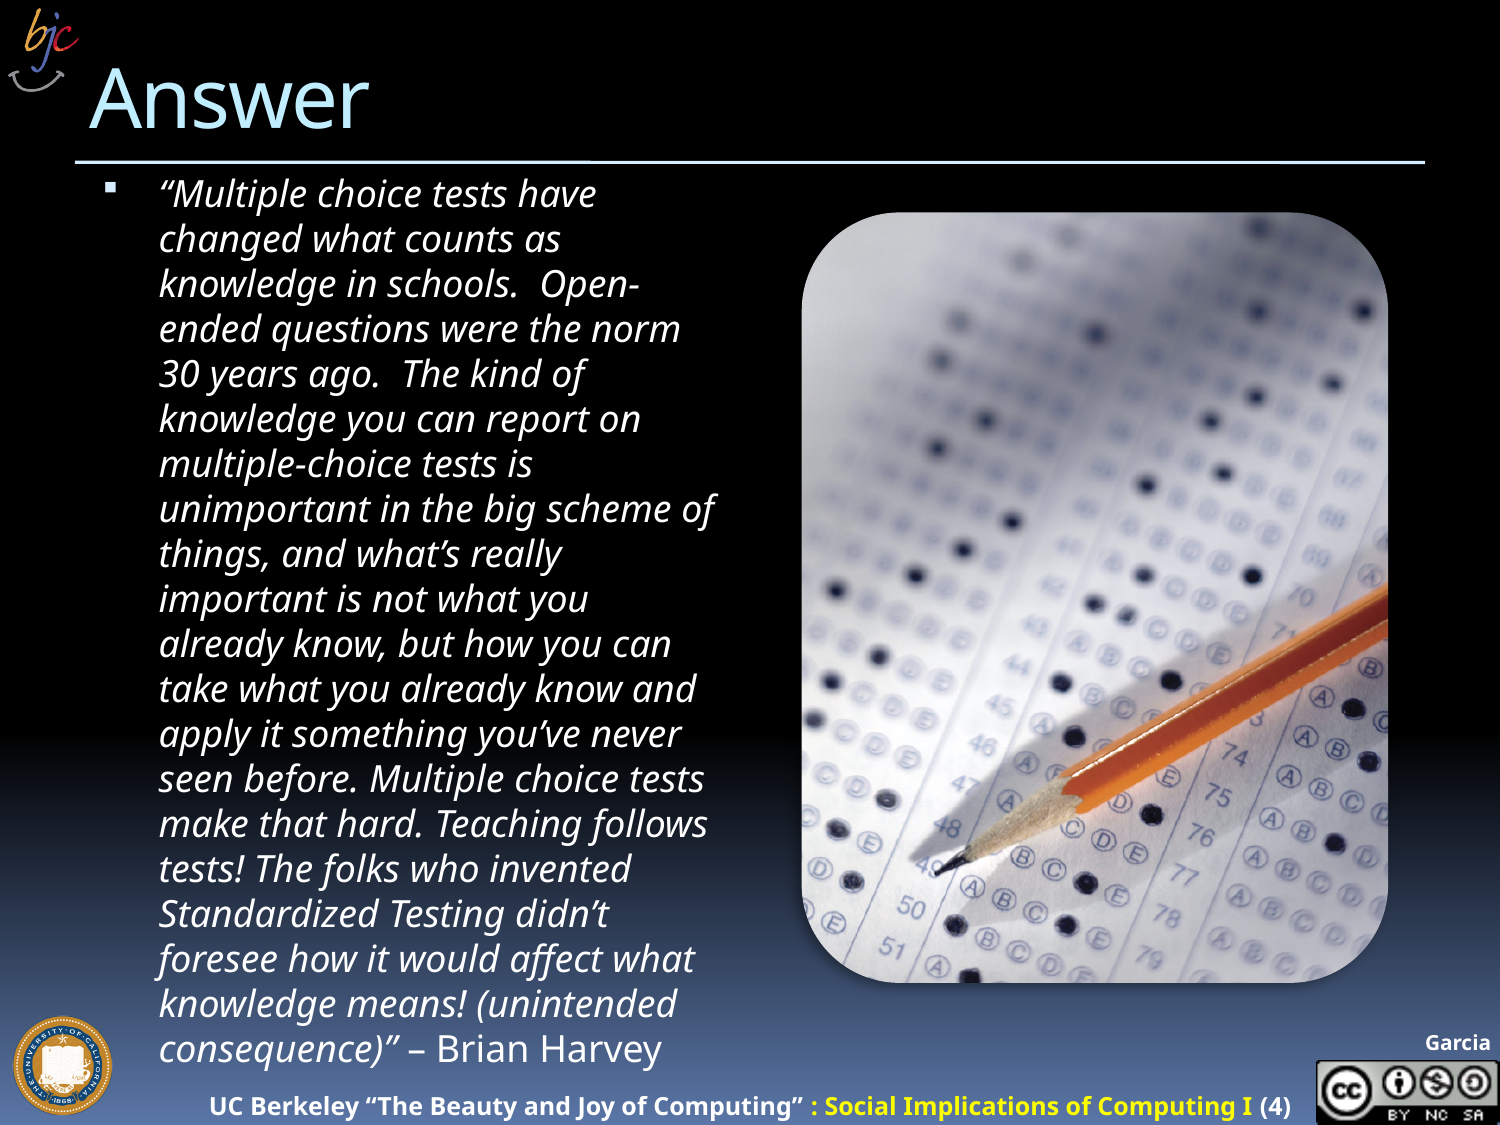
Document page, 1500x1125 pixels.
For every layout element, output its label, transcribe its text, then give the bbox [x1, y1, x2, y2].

picture [1316, 1060, 1500, 1125]
picture [8, 8, 79, 92]
title Answer [75, 37, 1425, 163]
picture [12, 1015, 113, 1116]
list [801, 212, 1389, 984]
list “Multiple choice tests have changed what counts as knowledge in schools. Open-ended questions were the norm 30 years ago. The kind of knowledge you can report on multiple-choice tests is unimportant in the big scheme of things, and what’s really important is not what you already know, but how you can take what you already know and apply it something you’ve never seen before. Multiple choice tests make that hard. Teaching follows tests! The folks who invented Standardized Testing didn’t foresee how it would affect what knowledge means! (unintended consequence)” – Brian Harvey [75, 163, 739, 1034]
